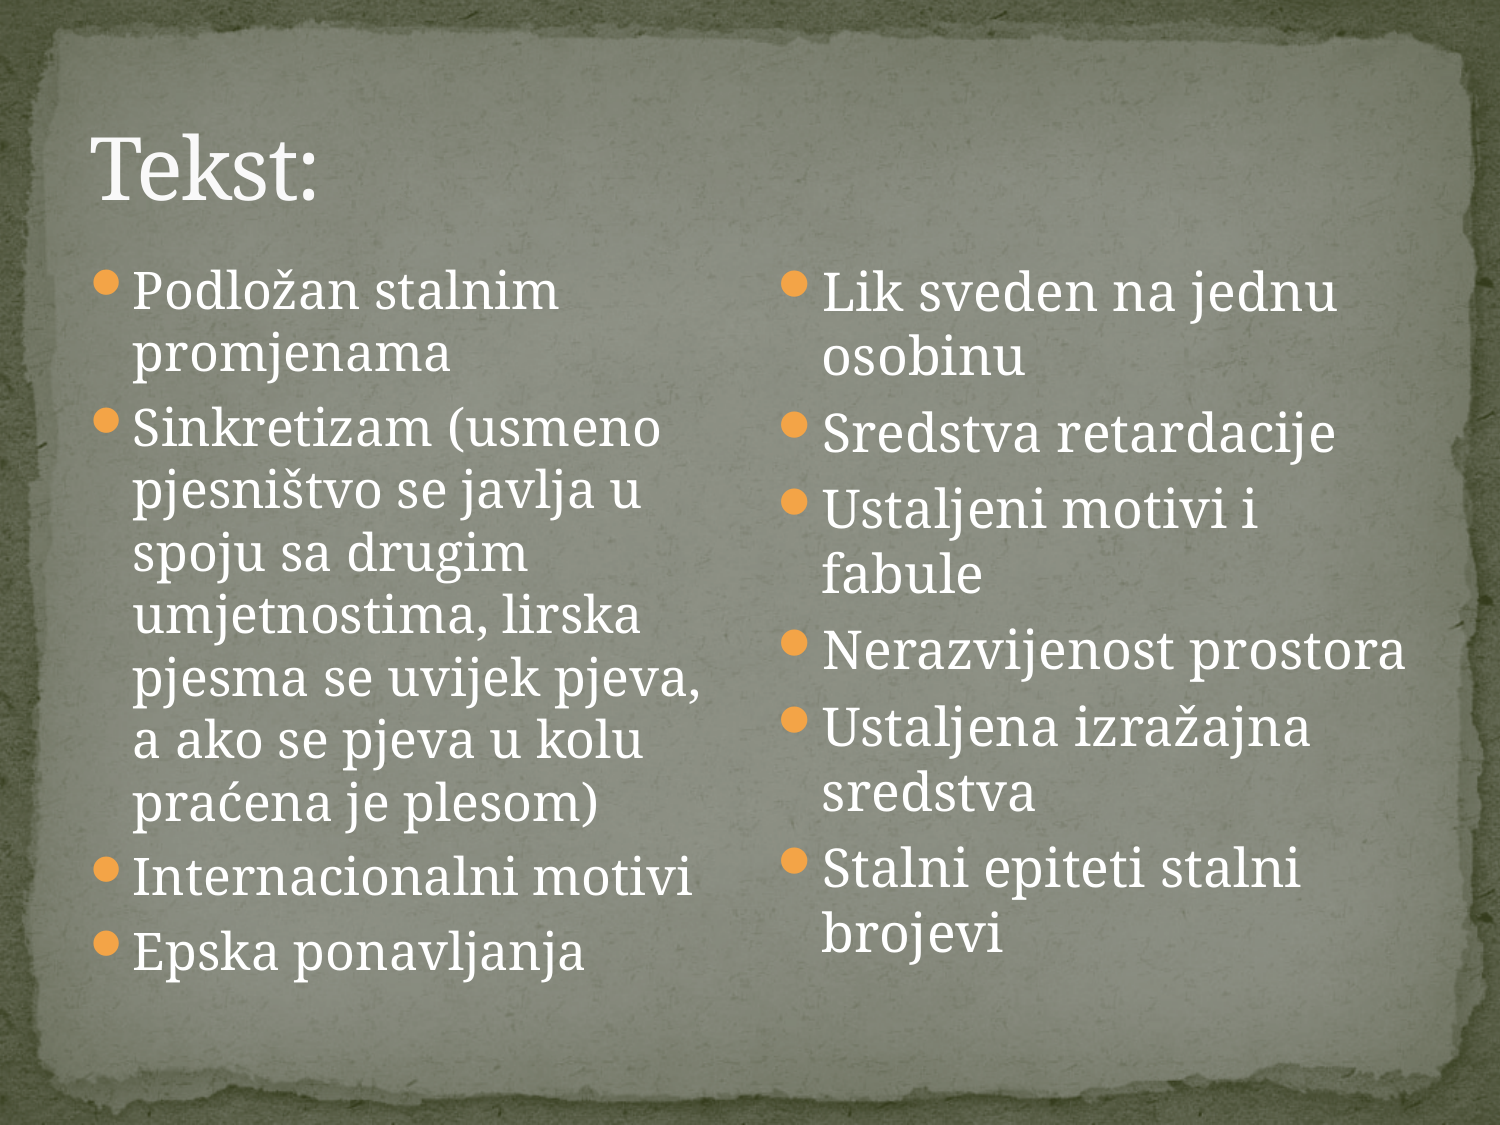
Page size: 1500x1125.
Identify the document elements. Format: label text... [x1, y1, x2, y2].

list Lik sveden na jednu osobinu Sredstva retardacije Ustaljeni motivi i fabule Nerazvijenost prostora Ustaljena izražajna sredstva Stalni epiteti stalni brojevi [762, 249, 1429, 1000]
title Tekst: [74, 24, 1425, 225]
list Podložan stalnim promjenama Sinkretizam (usmeno pjesništvo se javlja u spoju sa drugim umjetnostima, lirska pjesma se uvijek pjeva, a ako se pjeva u kolu praćena je plesom) Internacionalni motivi Epska ponavljanja [75, 249, 741, 1000]
